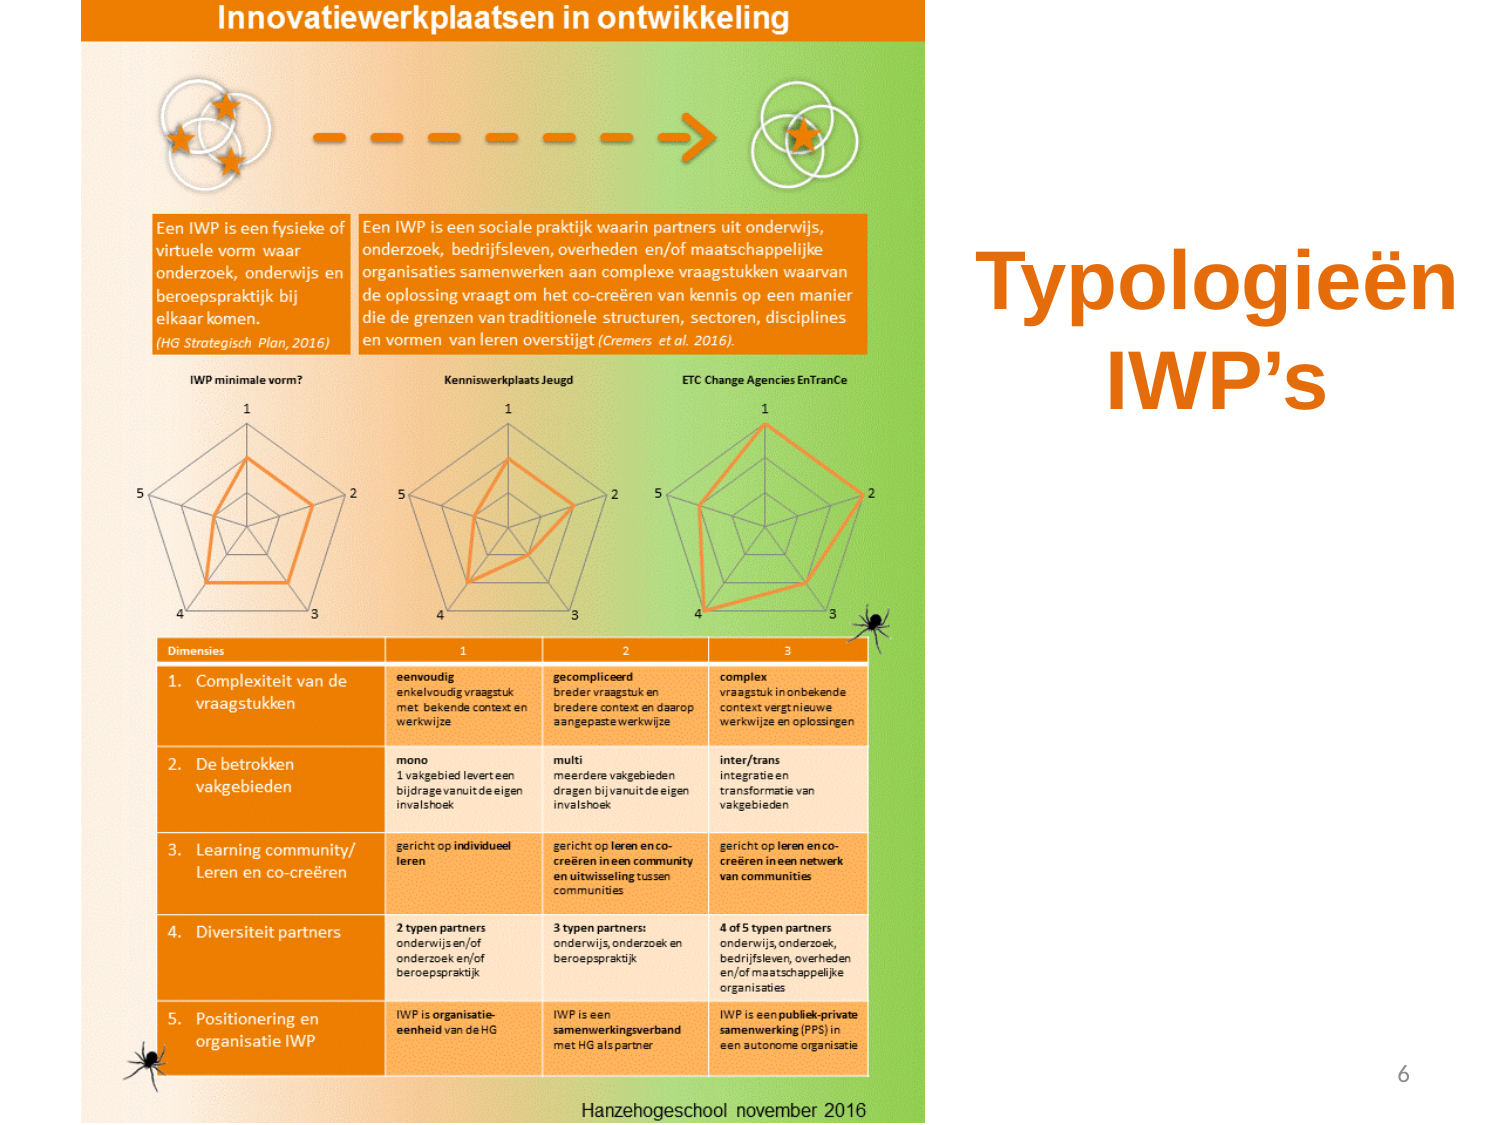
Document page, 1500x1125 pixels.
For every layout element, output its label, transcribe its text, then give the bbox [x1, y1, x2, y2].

picture [80, 0, 926, 1124]
slide_number 6 [1074, 1042, 1425, 1103]
title Typologieën IWP’s [950, 267, 1484, 386]
